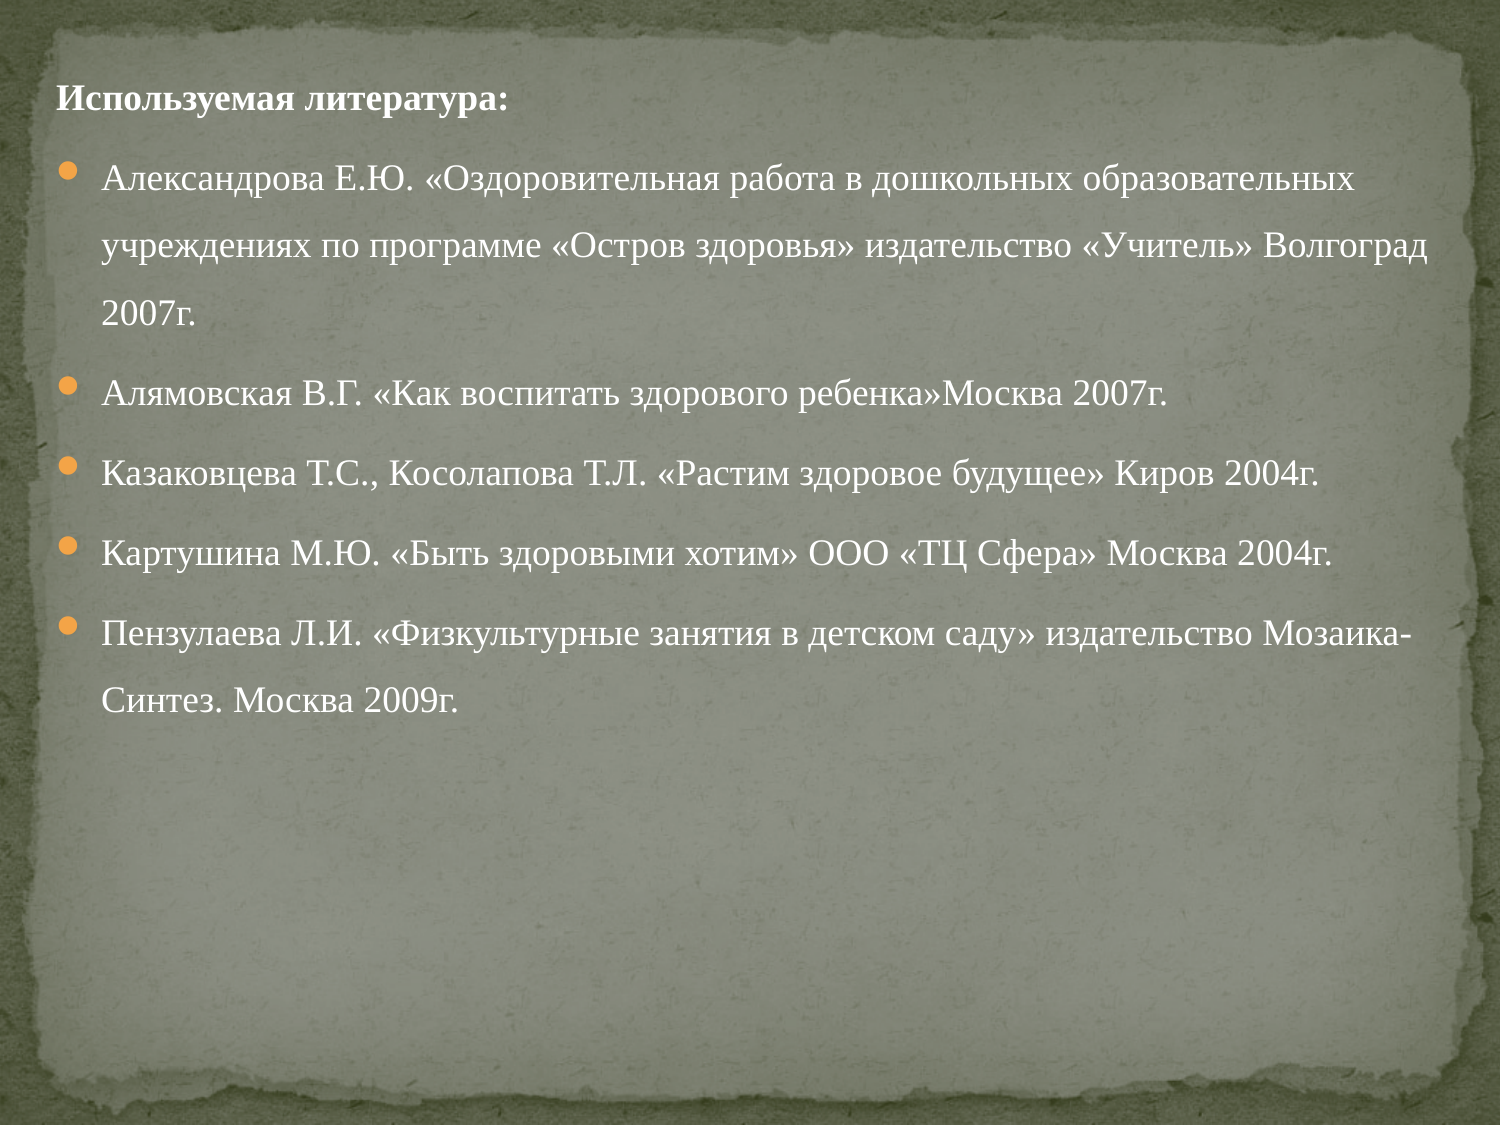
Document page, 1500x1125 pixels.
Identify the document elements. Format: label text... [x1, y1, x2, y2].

list Используемая литература: Александрова Е.Ю. «Оздоровительная работа в дошкольных образовательных учреждениях по программе «Остров здоровья» издательство «Учитель» Волгоград 2007г. Алямовская В.Г. «Как воспитать здорового ребенка»Москва 2007г. Казаковцева Т.С., Косолапова Т.Л. «Растим здоровое будущее» Киров 2004г. Картушина М.Ю. «Быть здоровыми хотим» ООО «ТЦ Сфера» Москва 2004г. Пензулаева Л.И. «Физкультурные занятия в детском саду» издательство Мозаика-Синтез. Москва 2009г. [41, 42, 1447, 1059]
